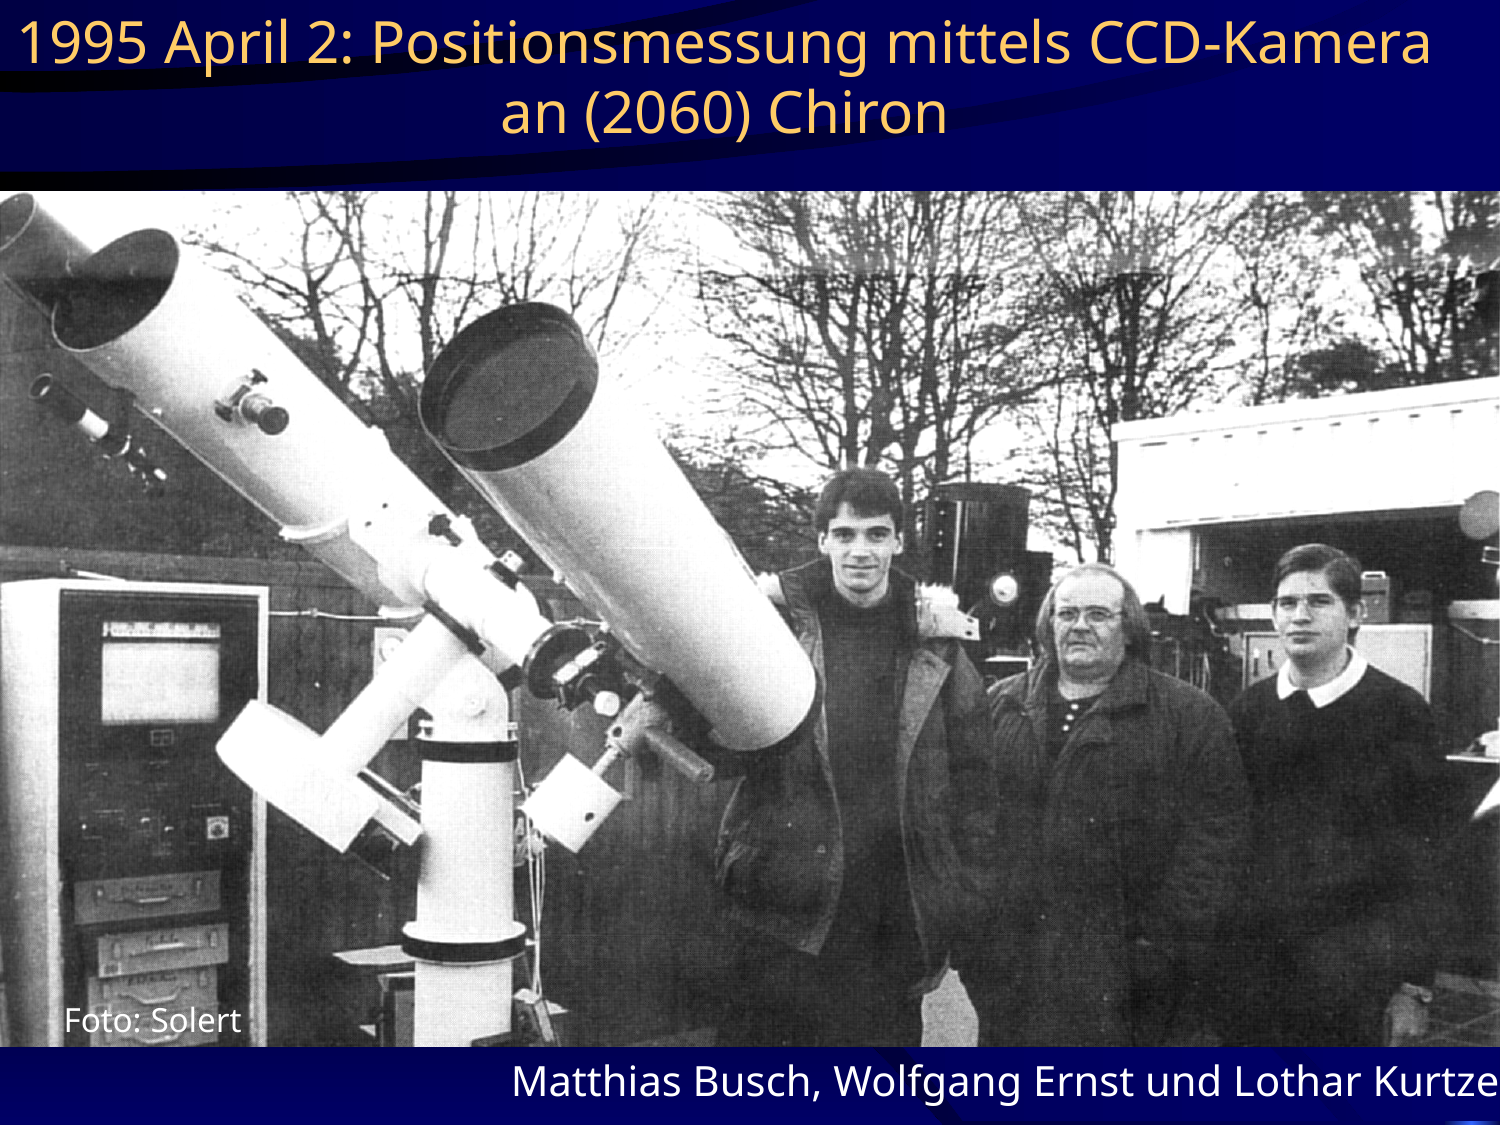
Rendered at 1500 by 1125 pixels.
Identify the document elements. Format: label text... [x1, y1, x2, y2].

picture [0, 191, 1500, 1048]
text_box Matthias Busch, Wolfgang Ernst und Lothar Kurtze [496, 1053, 1500, 1113]
title 1995 April 2: Positionsmessung mittels CCD-Kamera an (2060) Chiron [0, 24, 1450, 125]
